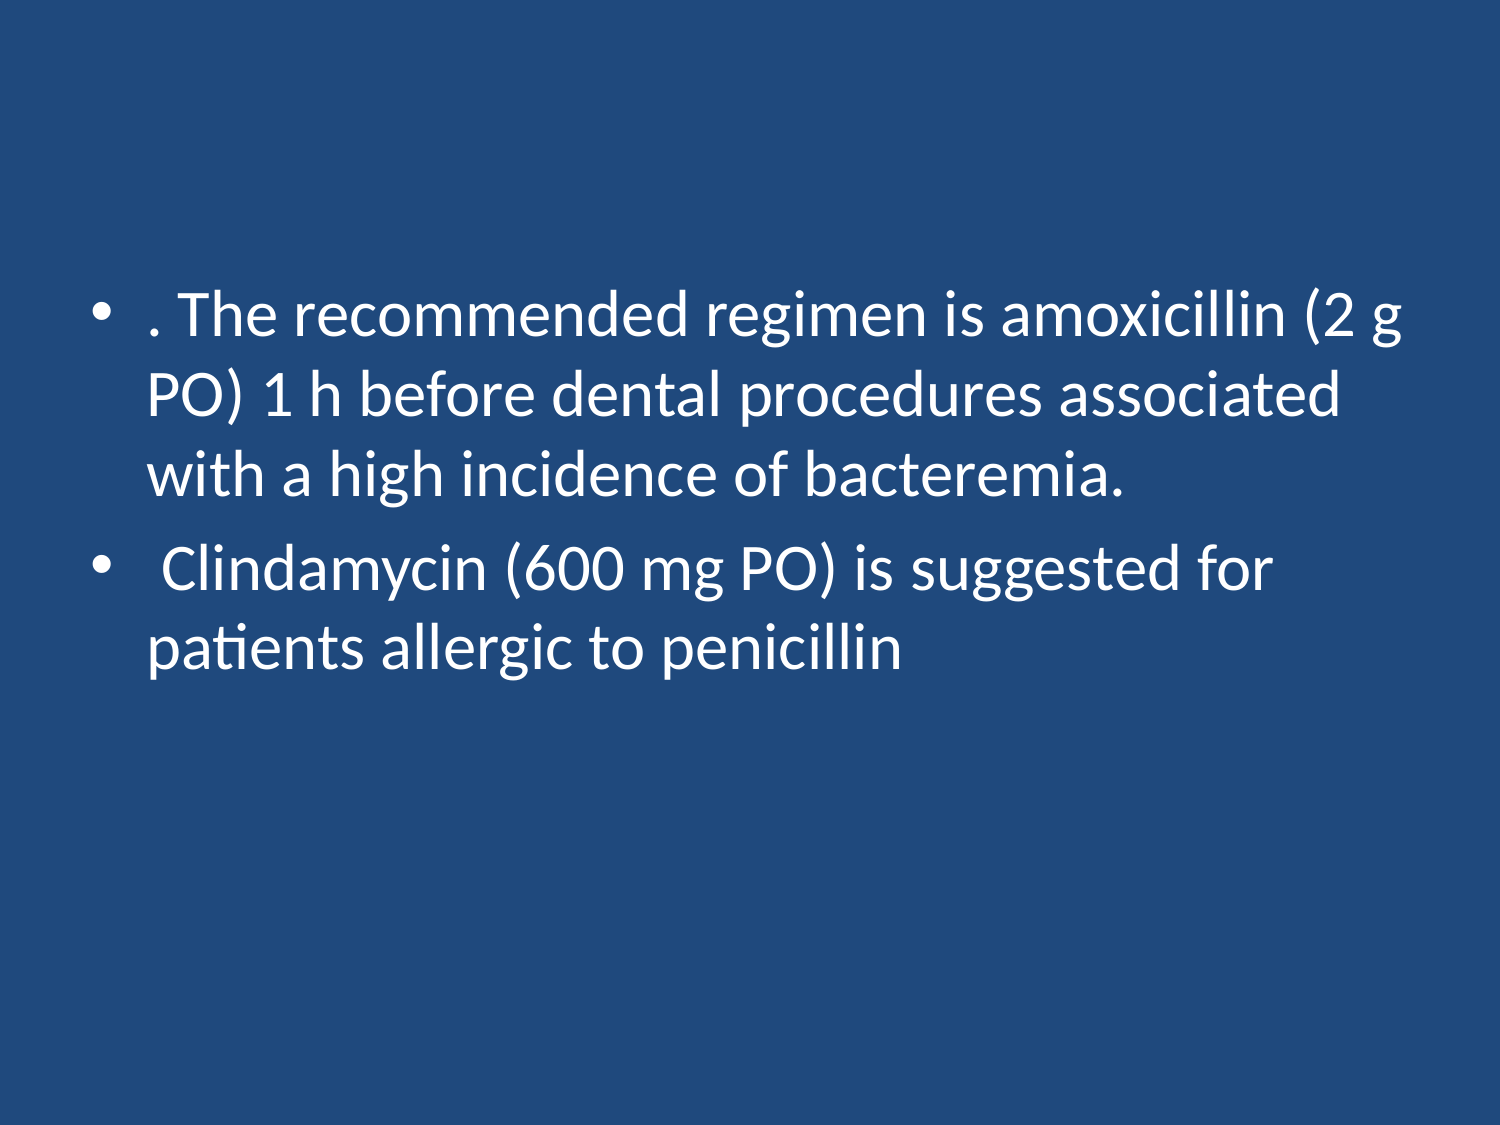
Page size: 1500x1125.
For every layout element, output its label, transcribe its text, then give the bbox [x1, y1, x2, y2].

list . The recommended regimen is amoxicillin (2 g PO) 1 h before dental procedures associated with a high incidence of bacteremia. Clindamycin (600 mg PO) is suggested for patients allergic to penicillin [75, 262, 1425, 1005]
